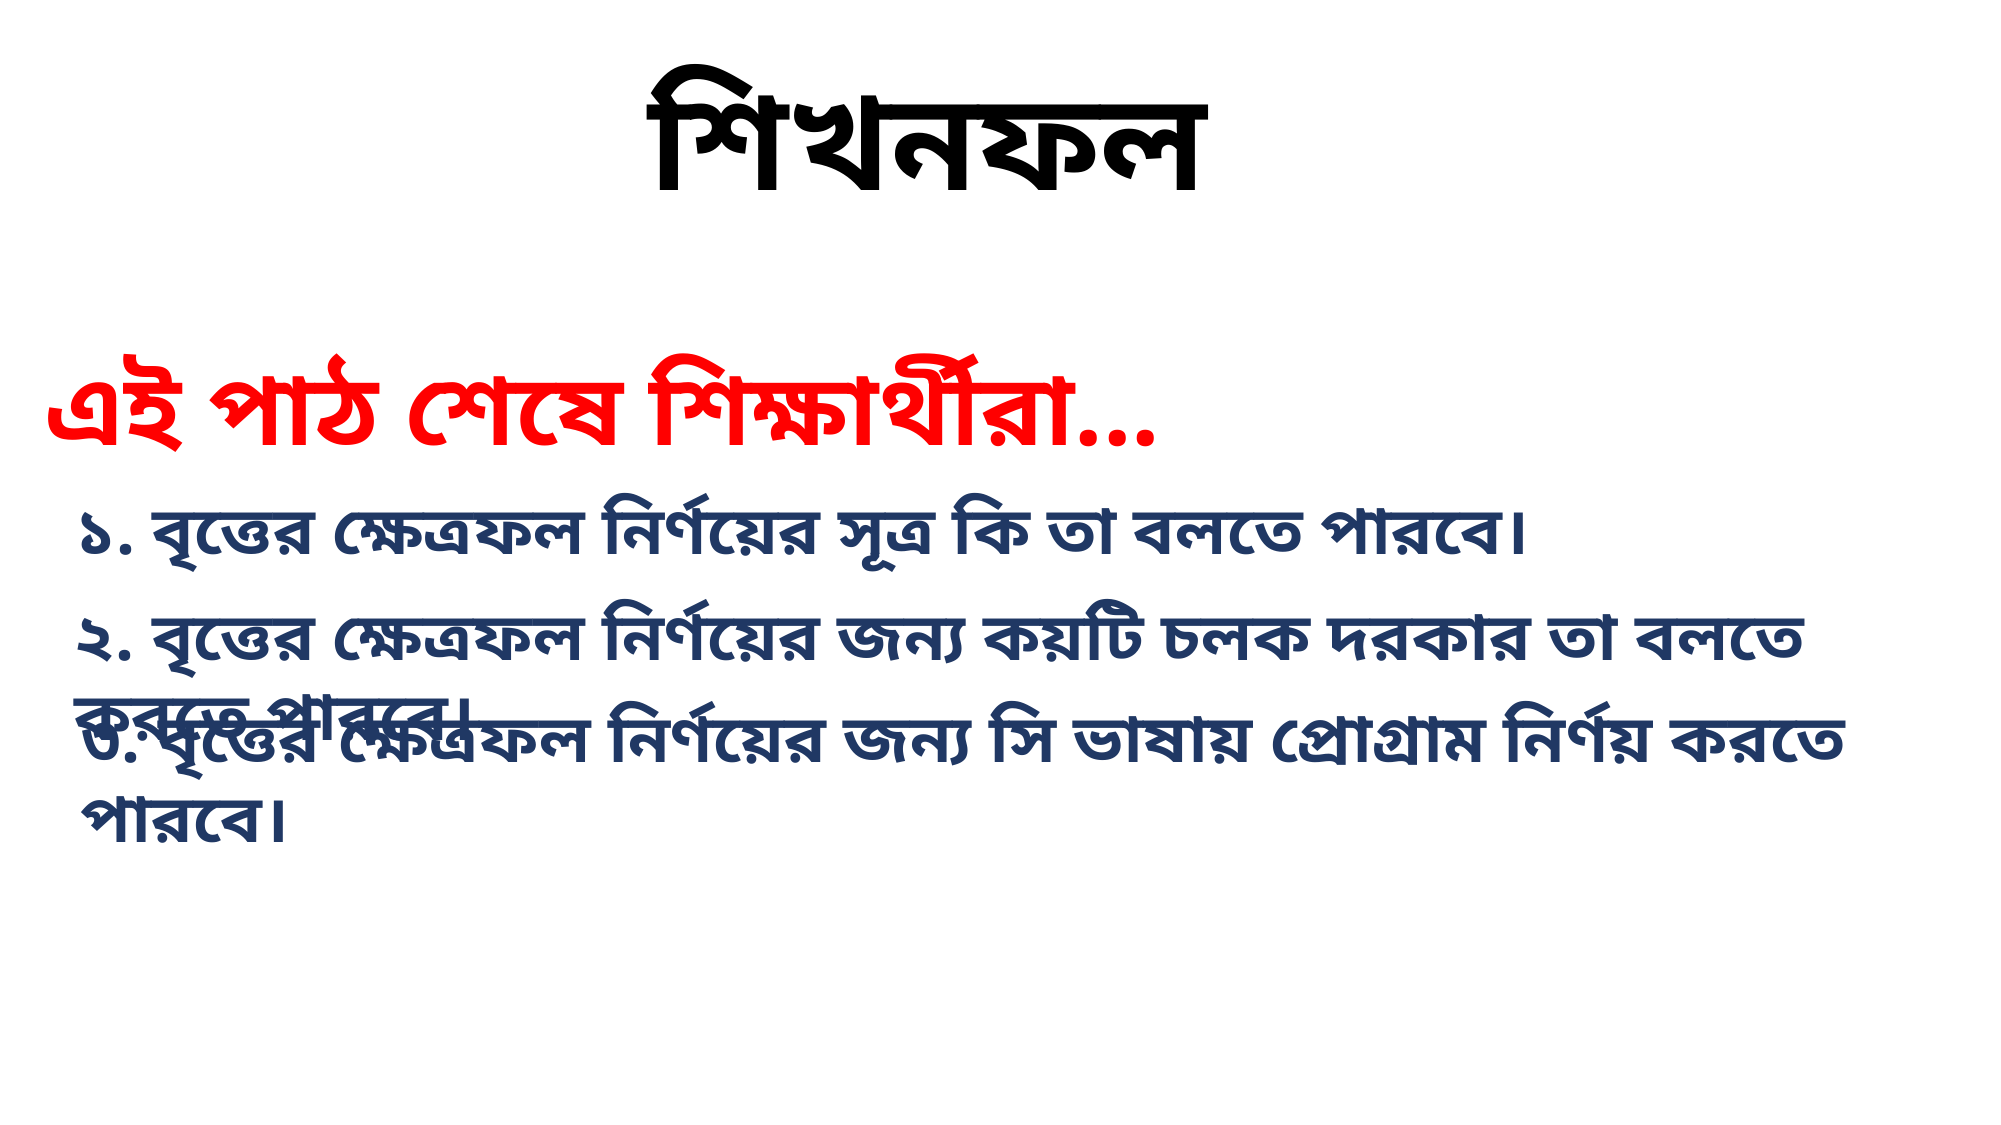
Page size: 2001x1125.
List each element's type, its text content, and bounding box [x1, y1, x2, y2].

text_box শিখনফল [539, 45, 1317, 226]
text_box ২. বৃত্তের ক্ষেত্রফল নির্ণয়ের জন্য কয়টি চলক দরকার তা বলতে করতে পারবে। [59, 586, 2000, 762]
text_box এই পাঠ শেষে শিক্ষার্থীরা... [30, 338, 1479, 474]
text_box ১. বৃত্তের ক্ষেত্রফল নির্ণয়ের সূত্র কি তা বলতে পারবে। [59, 480, 1957, 576]
text_box ৩. বৃত্তের ক্ষেত্রফল নির্ণয়ের জন্য সি ভাষায় প্রোগ্রাম নির্ণয় করতে পারবে। [65, 762, 2000, 864]
